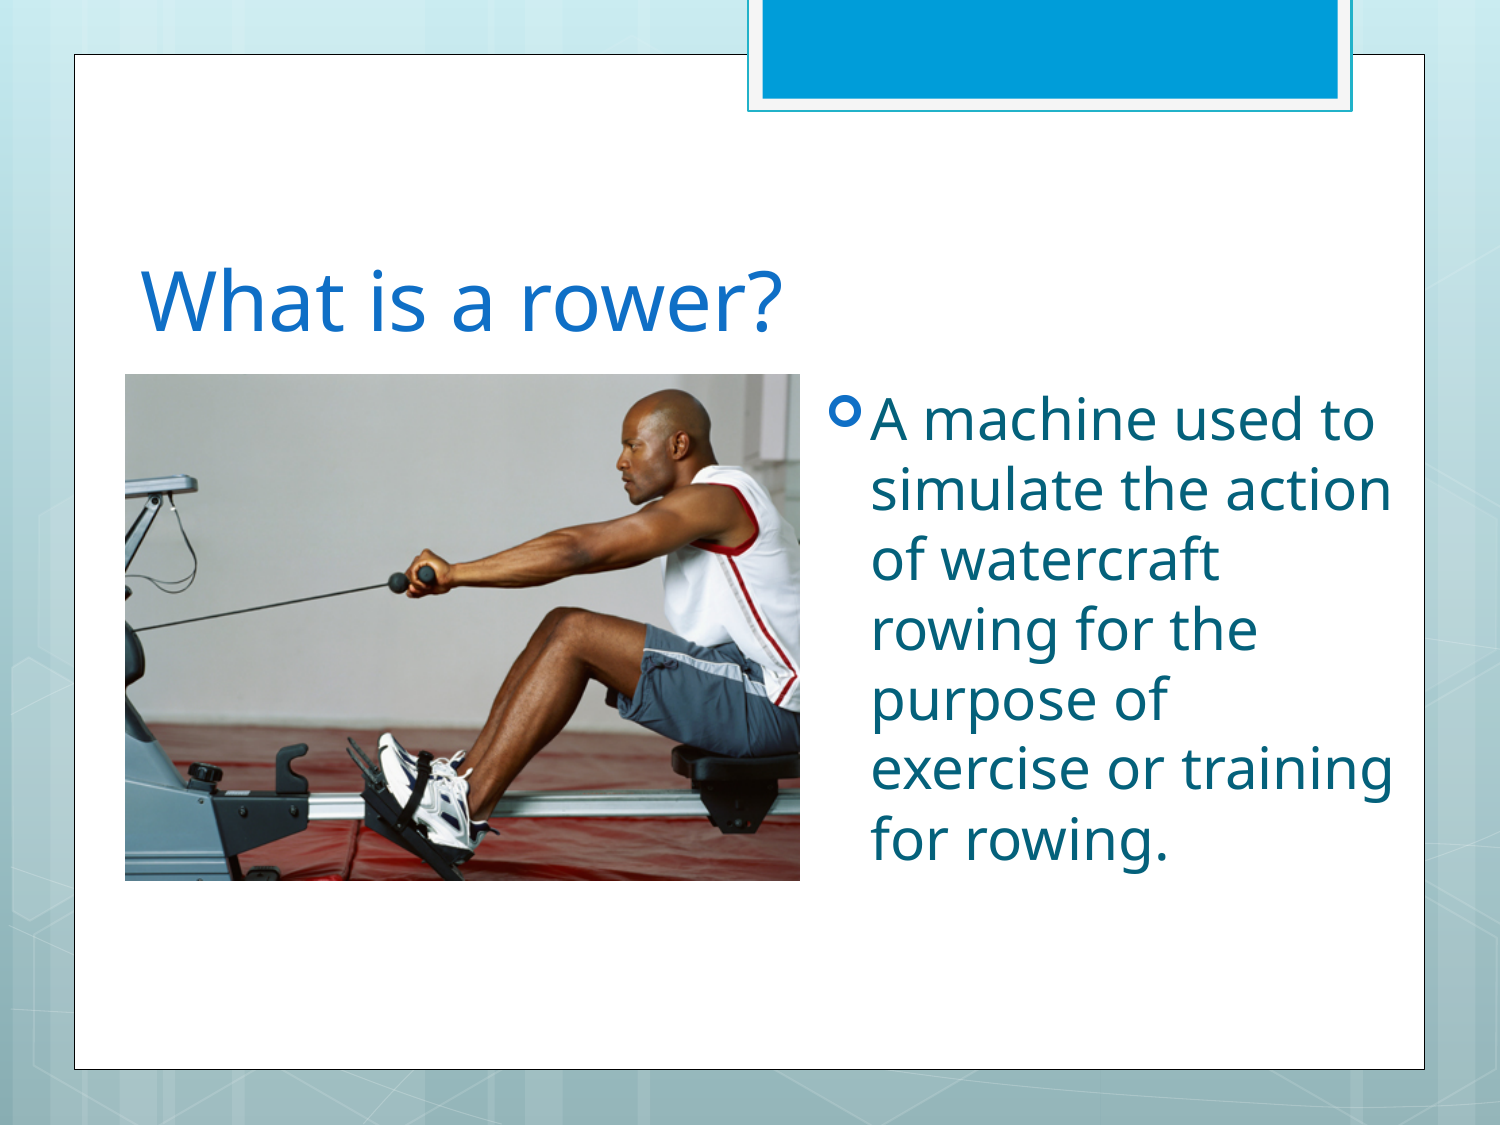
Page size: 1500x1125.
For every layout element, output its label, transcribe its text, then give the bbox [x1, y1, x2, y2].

title What is a rower? [125, 168, 1324, 357]
picture [124, 374, 800, 881]
list A machine used to simulate the action of watercraft rowing for the purpose of exercise or training for rowing. [799, 375, 1417, 951]
